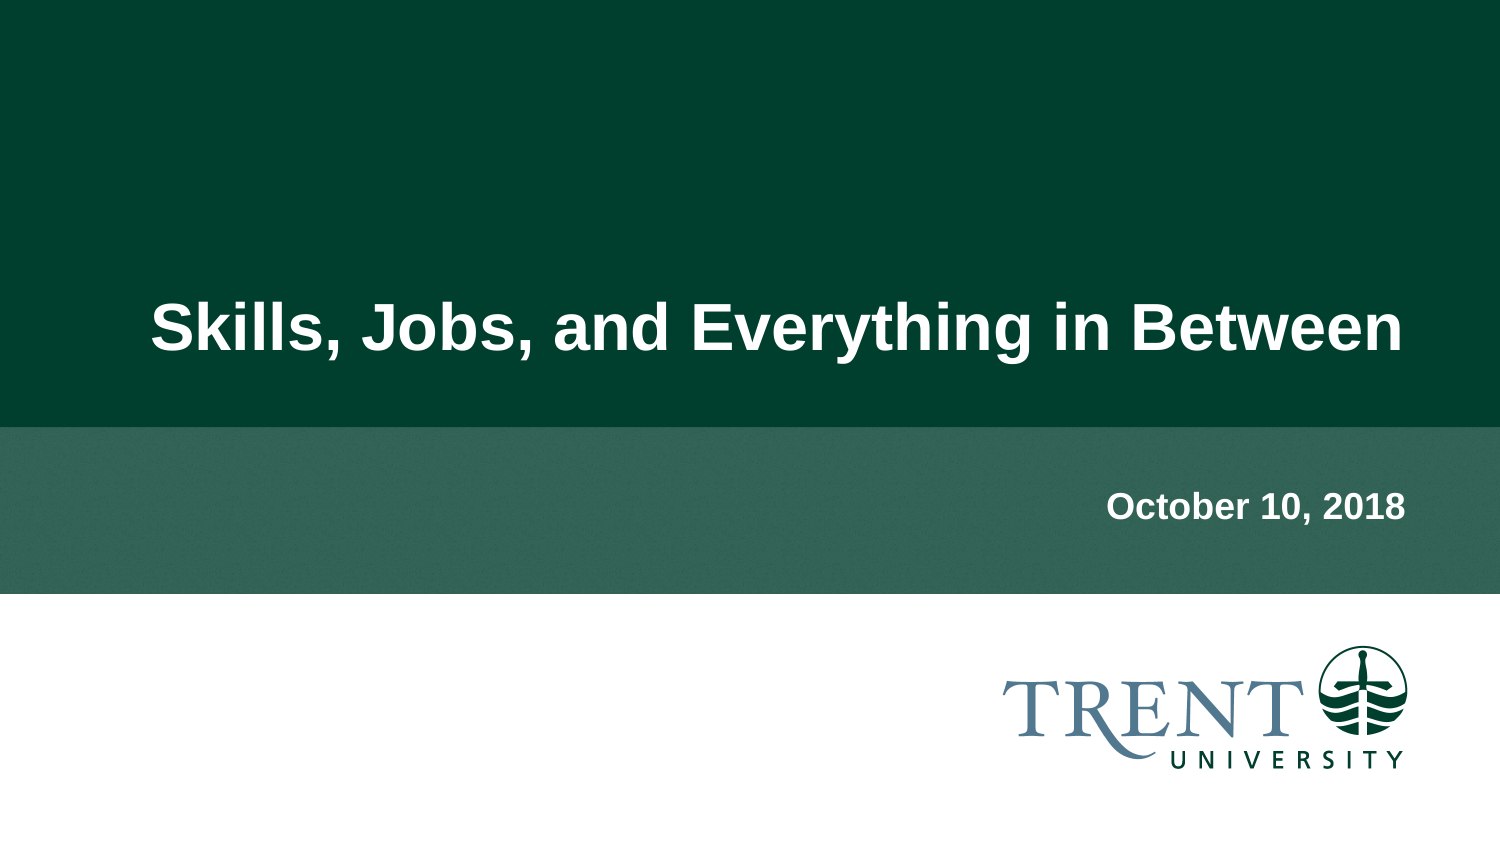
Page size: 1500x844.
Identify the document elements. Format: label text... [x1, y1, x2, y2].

title Skills, Jobs, and Everything in Between [94, 162, 1406, 366]
subtitle October 10, 2018 [94, 487, 1406, 533]
picture [0, 0, 1500, 844]
